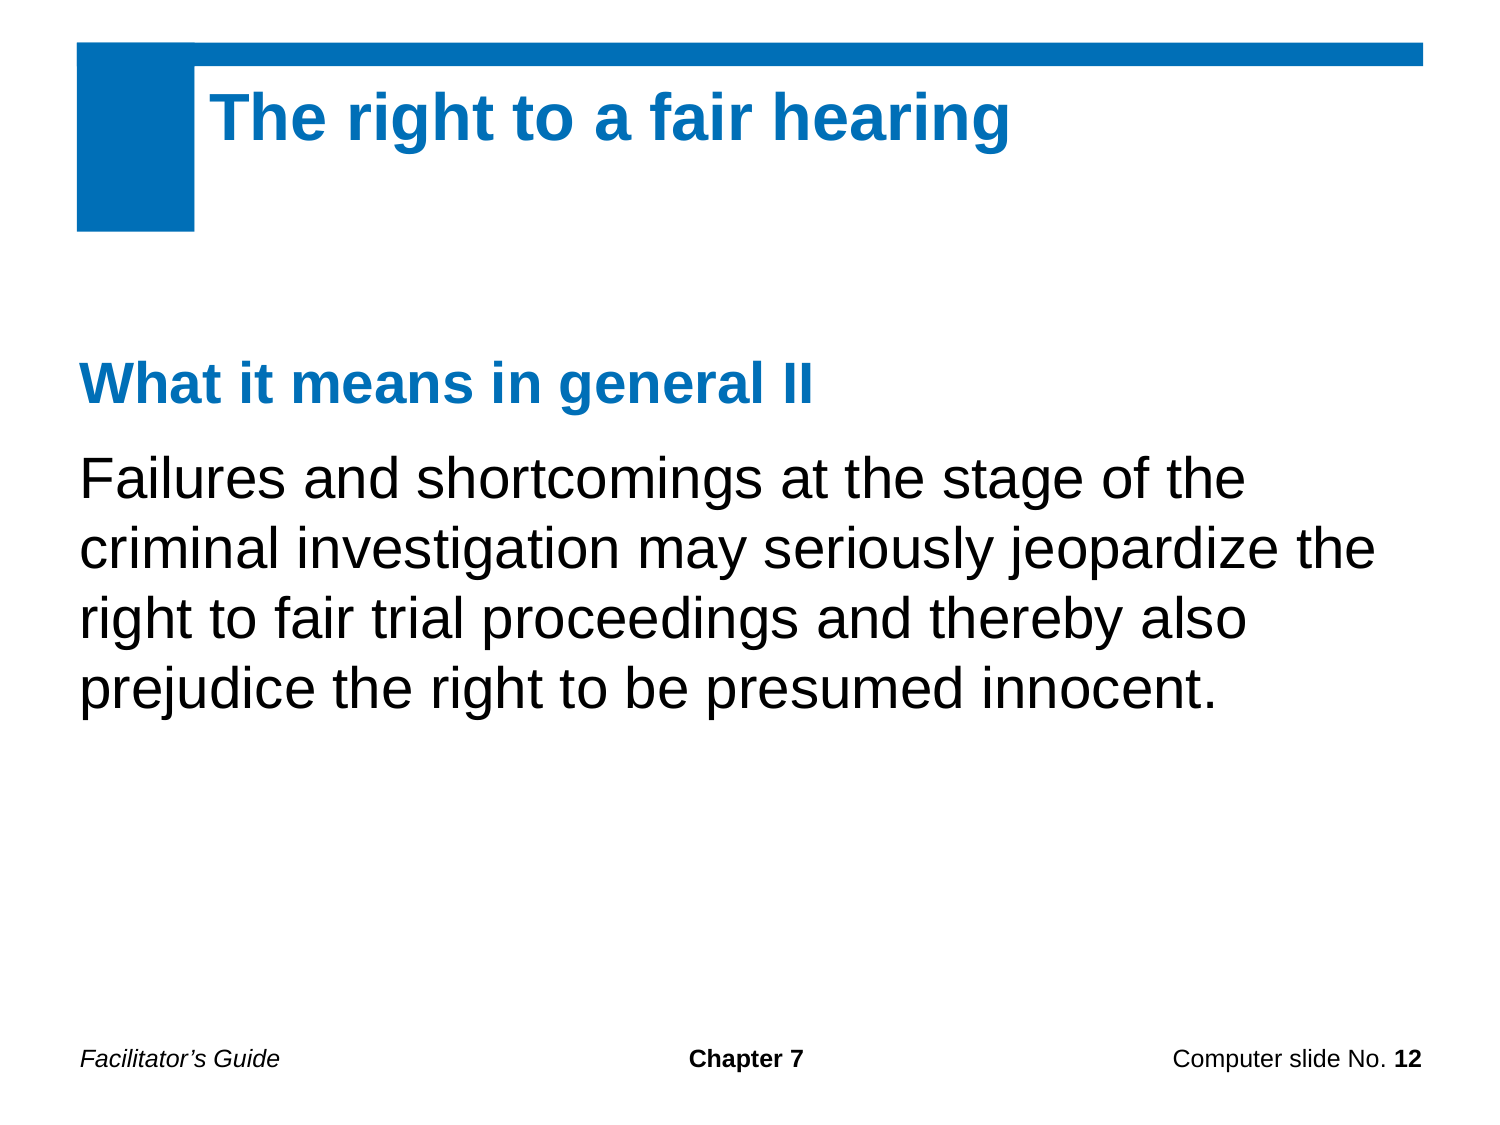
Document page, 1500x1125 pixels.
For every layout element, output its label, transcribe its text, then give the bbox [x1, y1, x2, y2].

text_box The right to a fair hearing [194, 66, 1425, 256]
text_box What it means in general II Failures and shortcomings at the stage of the criminal investigation may seriously jeopardize the right to fair trial proceedings and thereby also prejudice the right to be presumed innocent. [64, 337, 1415, 787]
footer Chapter 7 [512, 1034, 988, 1103]
slide_number Facilitator’s Guide [64, 1034, 469, 1103]
text_box Computer slide No. 12 [1055, 1034, 1437, 1103]
